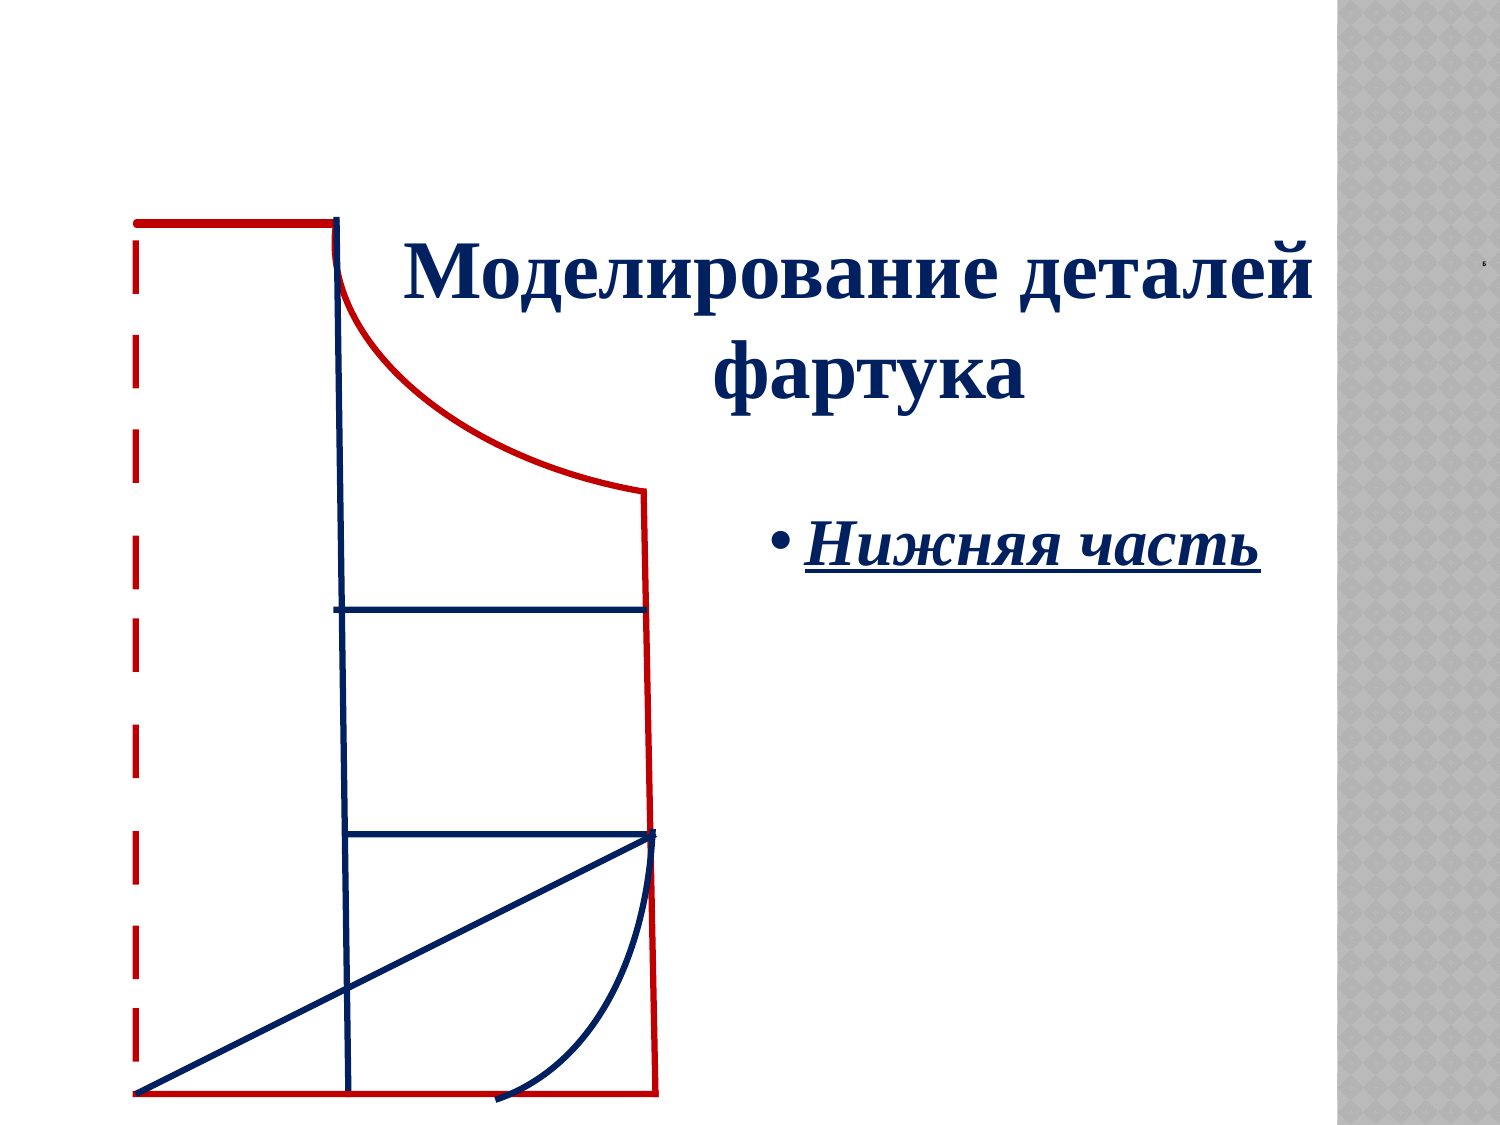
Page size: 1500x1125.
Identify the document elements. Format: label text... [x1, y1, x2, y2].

text_box [459, 423, 656, 492]
text_box [133, 219, 218, 228]
text_box [667, 423, 1500, 873]
text_box [360, 696, 653, 831]
text_box Нижняя часть [679, 491, 1351, 587]
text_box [135, 833, 656, 1095]
text_box Моделирование деталей фартука [218, 208, 1500, 423]
